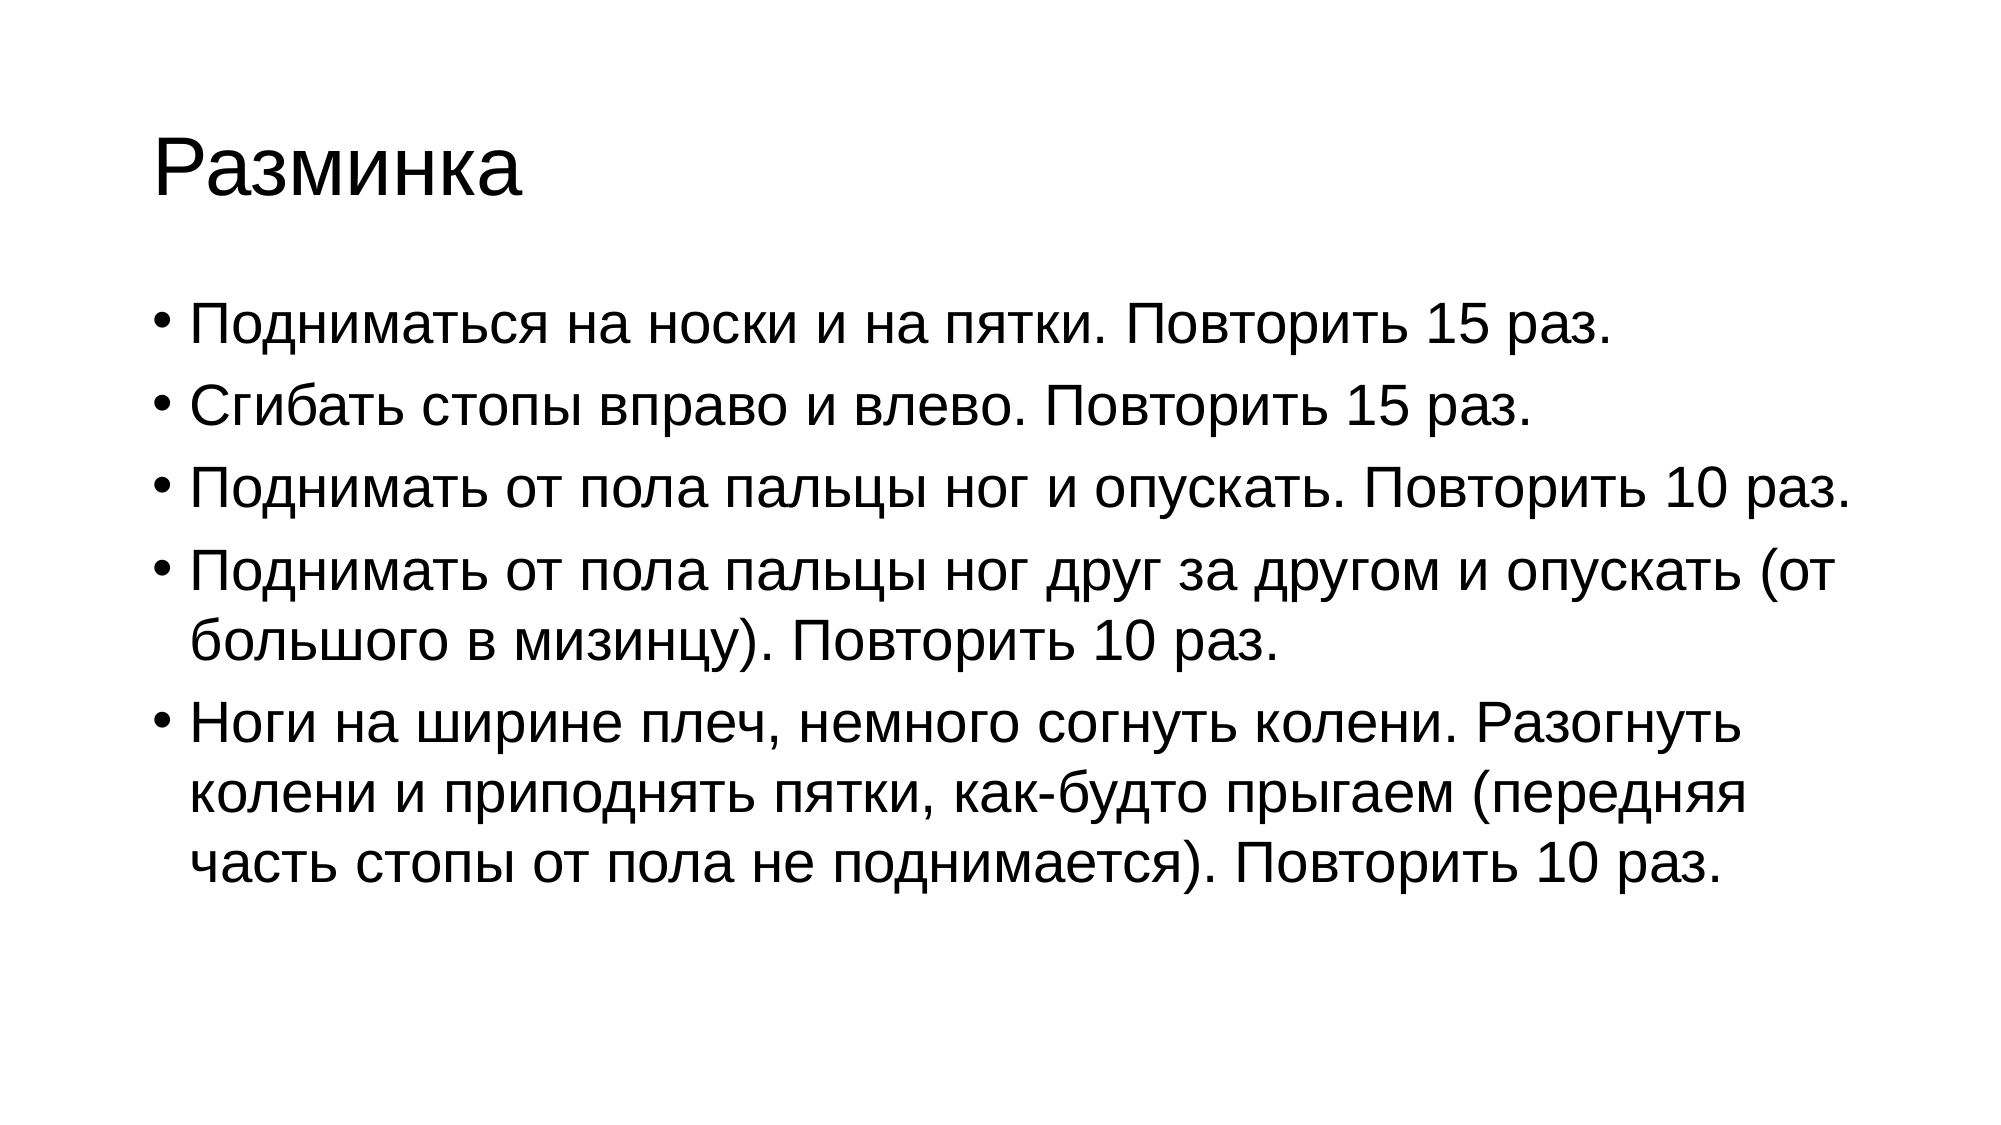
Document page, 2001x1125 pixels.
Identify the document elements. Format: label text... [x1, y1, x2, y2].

list Подниматься на носки и на пятки. Повторить 15 раз. Сгибать стопы вправо и влево. Повторить 15 раз. Поднимать от пола пальцы ног и опускать. Повторить 10 раз. Поднимать от пола пальцы ног друг за другом и опускать (от большого в мизинцу). Повторить 10 раз. Ноги на ширине плеч, немного согнуть колени. Разогнуть колени и приподнять пятки, как-будто прыгаем (передняя часть стопы от пола не поднимается). Повторить 10 раз. [137, 277, 1898, 992]
title Разминка [137, 59, 1863, 277]
